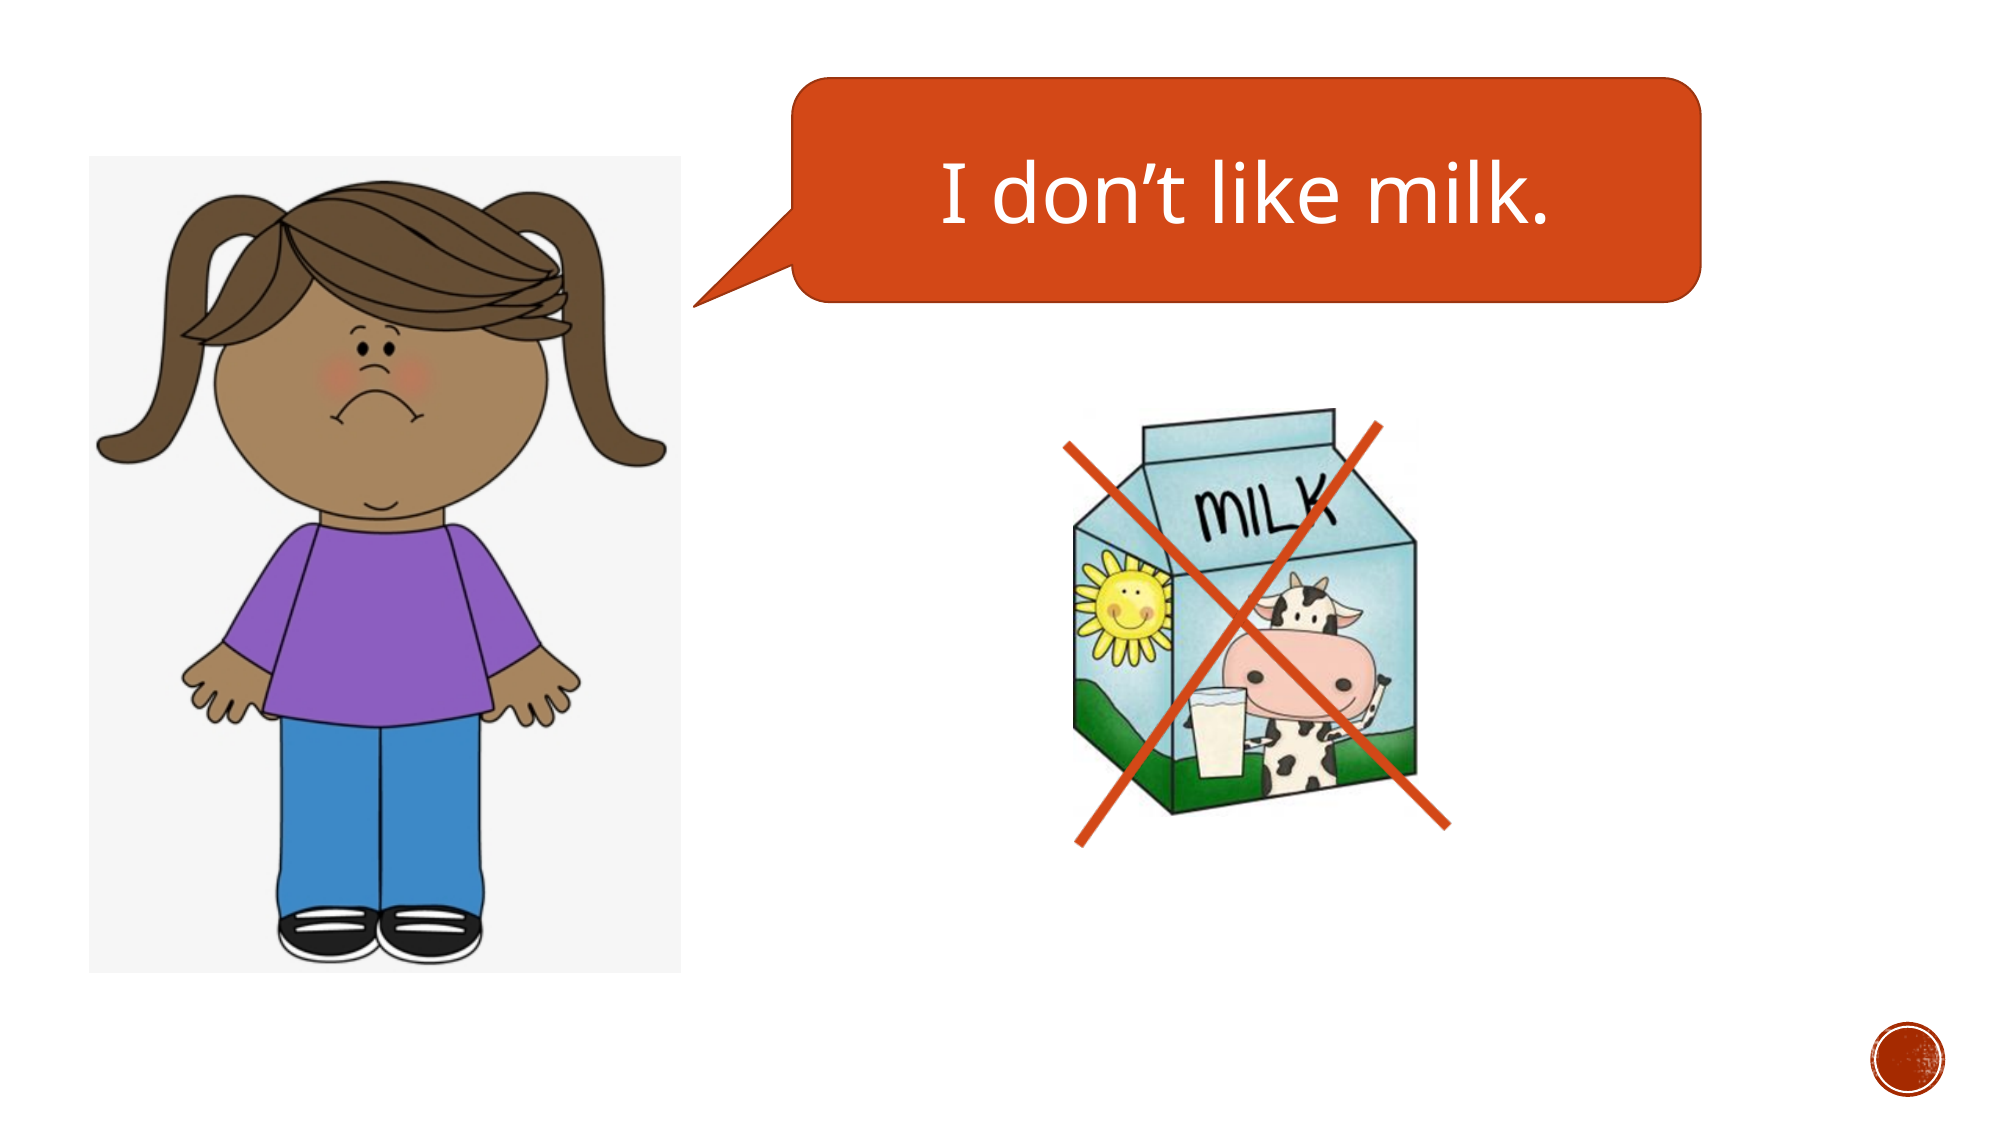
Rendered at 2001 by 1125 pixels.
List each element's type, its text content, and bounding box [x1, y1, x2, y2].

picture [92, 160, 680, 972]
picture [1062, 408, 1454, 848]
text_box I don’t like milk. [692, 77, 1702, 308]
